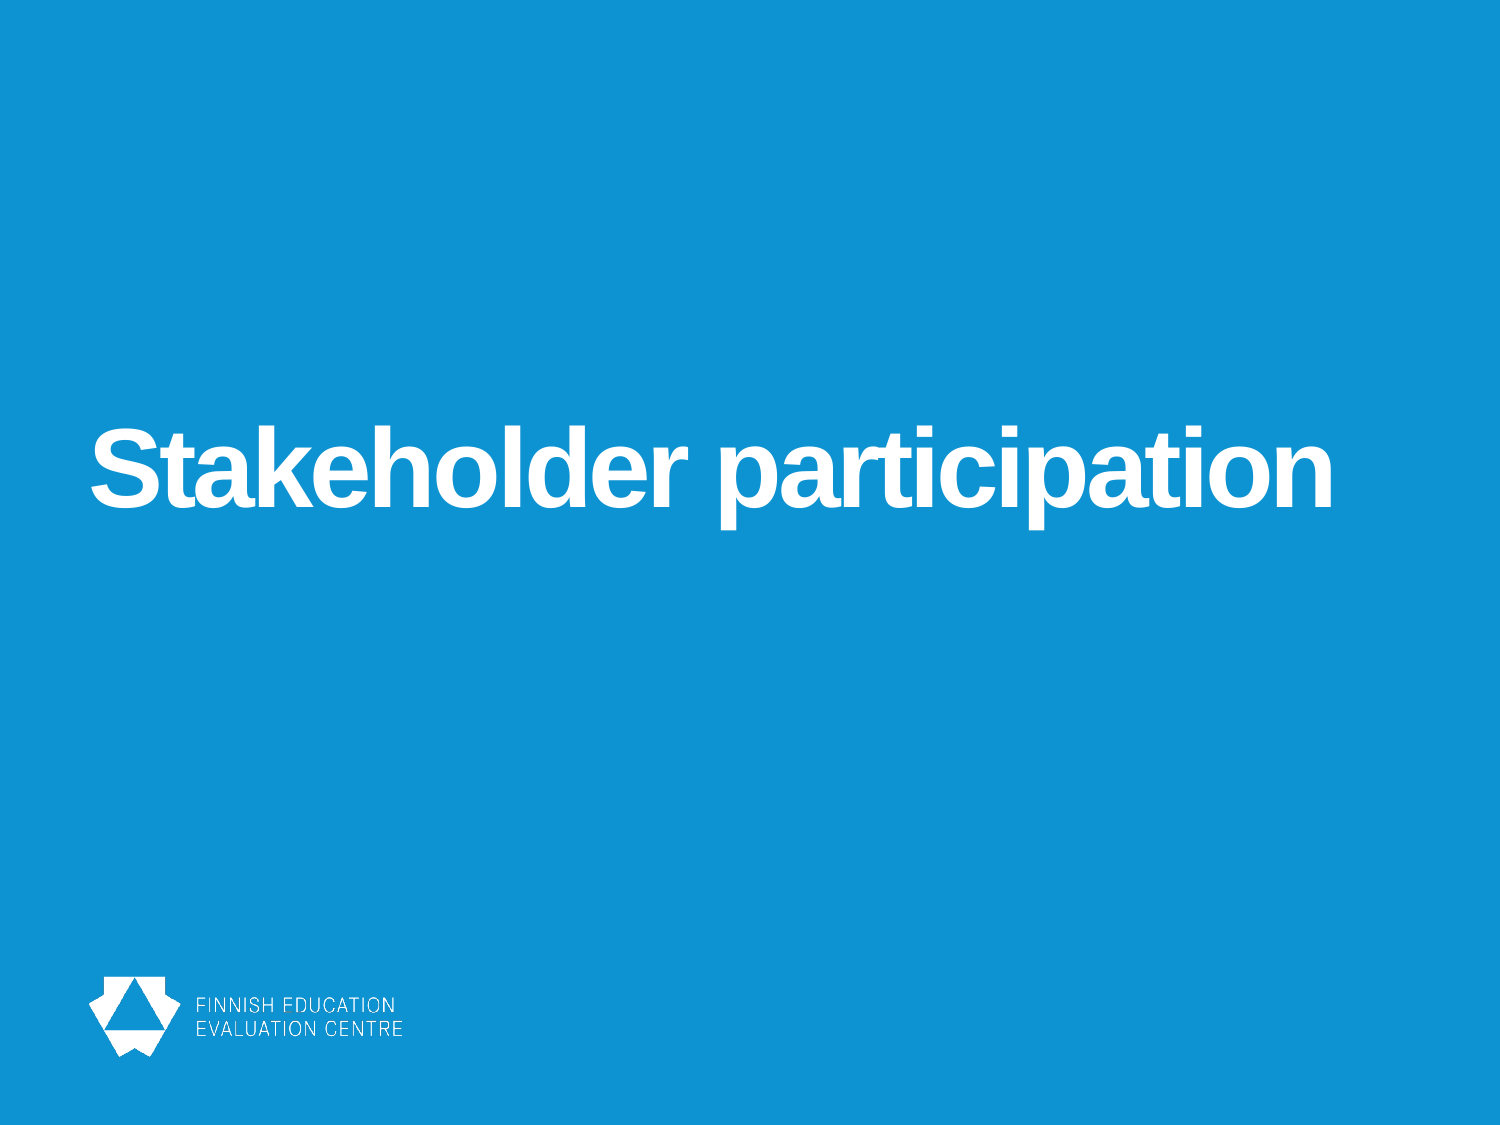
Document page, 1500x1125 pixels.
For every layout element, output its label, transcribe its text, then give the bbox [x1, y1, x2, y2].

picture [380, 1021, 387, 1035]
picture [105, 1031, 164, 1056]
title Stakeholder participation [88, 313, 1405, 747]
picture [90, 977, 180, 1029]
